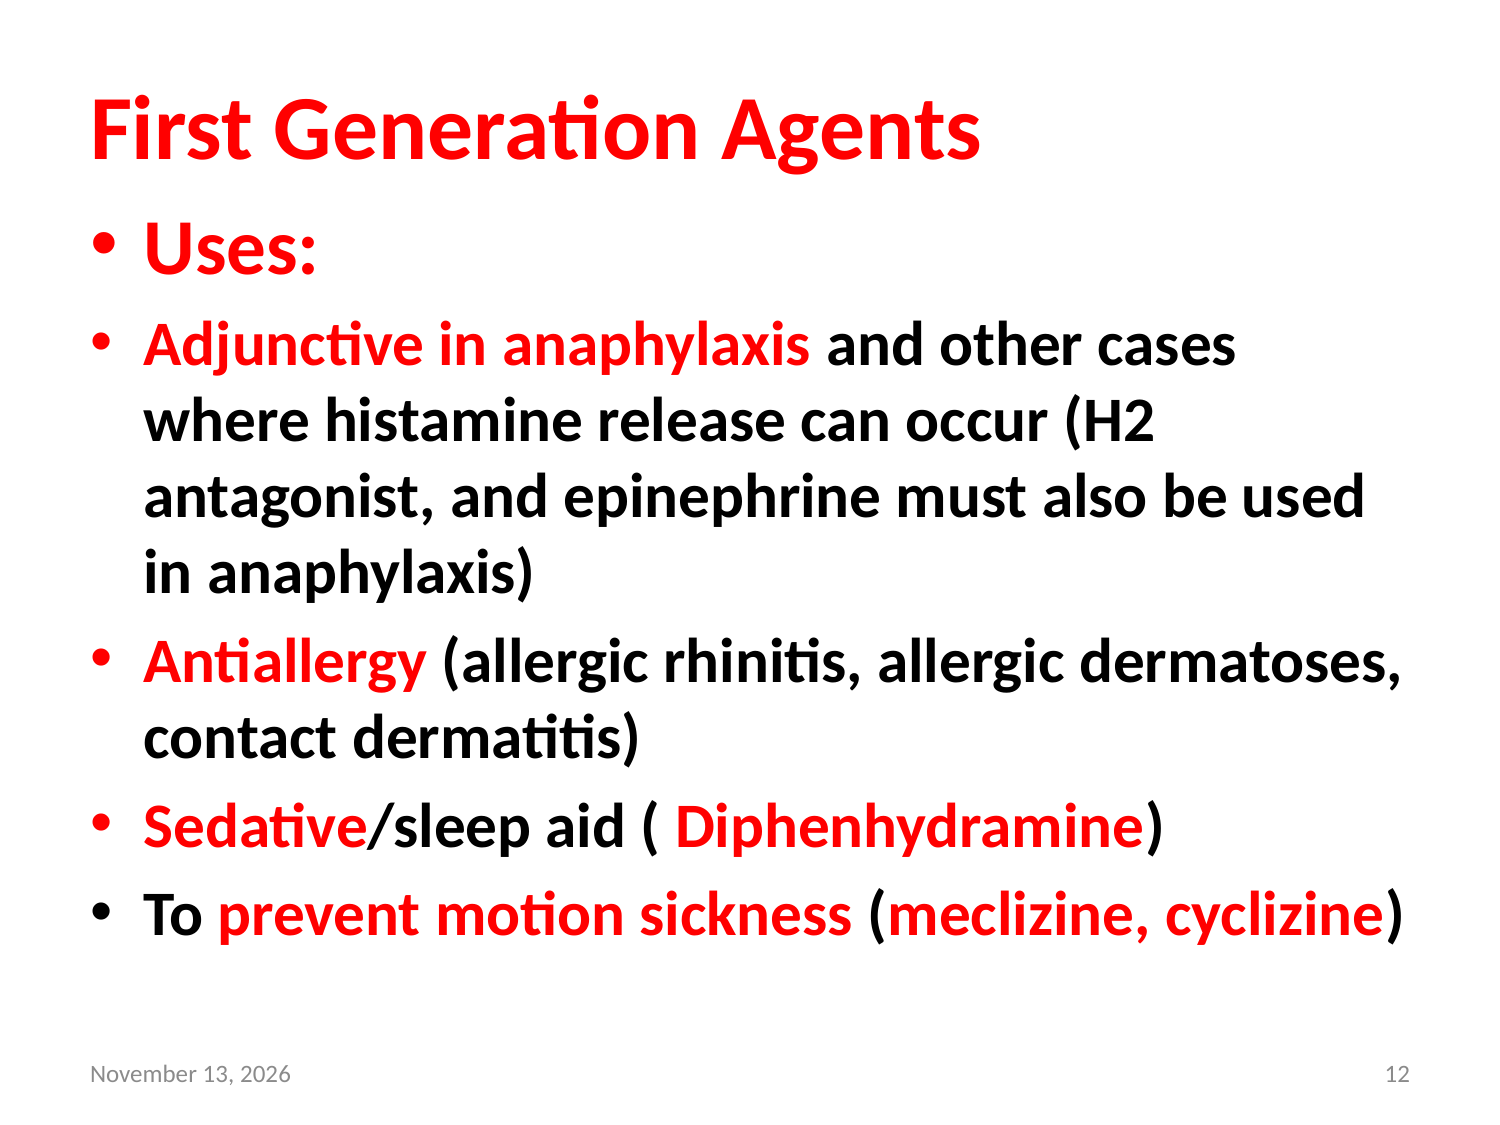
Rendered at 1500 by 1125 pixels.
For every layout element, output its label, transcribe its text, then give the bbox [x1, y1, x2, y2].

list Uses: Adjunctive in anaphylaxis and other cases where histamine release can occur (H2 antagonist, and epinephrine must also be used in anaphylaxis) Antiallergy (allergic rhinitis, allergic dermatoses, contact dermatitis) Sedative/sleep aid ( Diphenhydramine) To prevent motion sickness (meclizine, cyclizine) [75, 187, 1425, 1005]
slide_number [75, 1042, 425, 1103]
slide_number 12 [1074, 1042, 1425, 1103]
title First Generation Agents [75, 45, 1425, 187]
